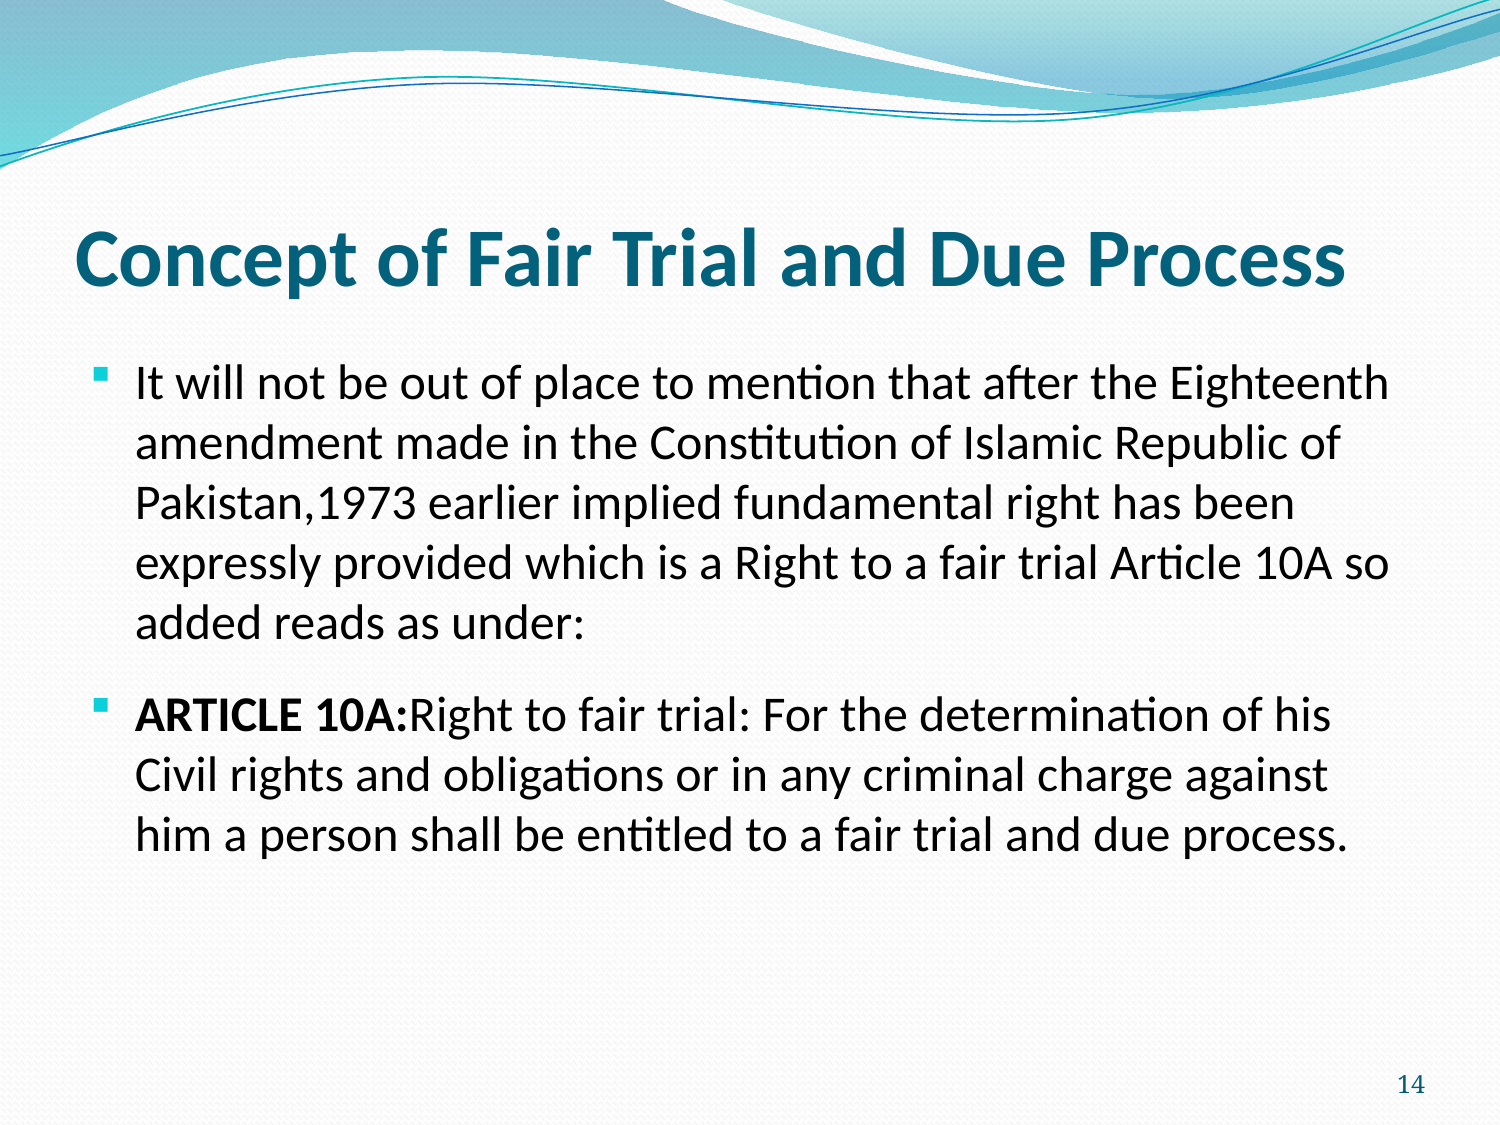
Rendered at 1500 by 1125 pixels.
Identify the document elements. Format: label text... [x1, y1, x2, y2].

slide_number 14 [1299, 1042, 1425, 1103]
list It will not be out of place to mention that after the Eighteenth amendment made in the Constitution of Islamic Republic of Pakistan,1973 earlier implied fundamental right has been expressly provided which is a Right to a fair trial Article 10A so added reads as under: ARTICLE 10A:Right to fair trial: For the determination of his Civil rights and obligations or in any criminal charge against him a person shall be entitled to a fair trial and due process. [75, 342, 1425, 1063]
title Concept of Fair Trial and Due Process [75, 115, 1425, 303]
